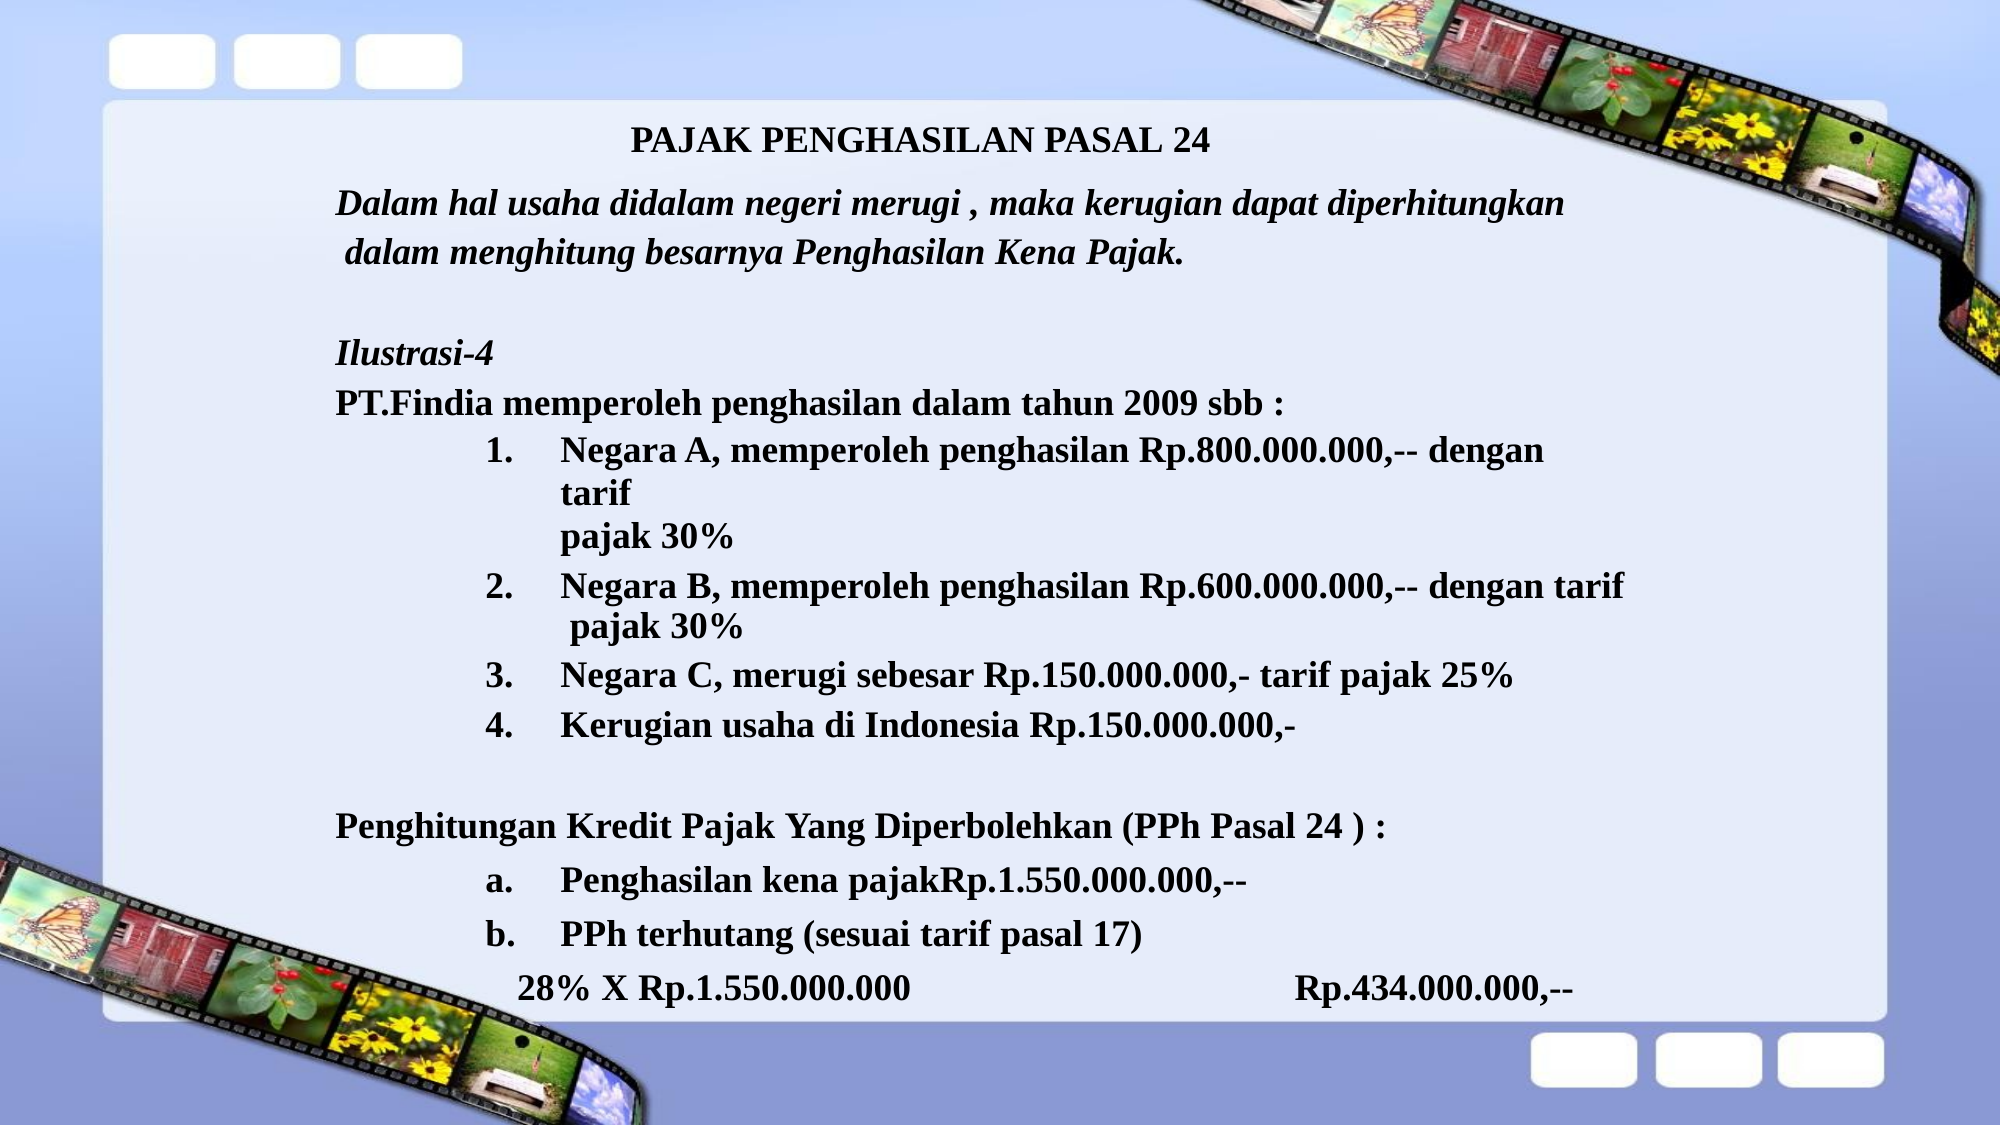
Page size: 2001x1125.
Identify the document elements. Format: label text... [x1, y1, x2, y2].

picture [0, 0, 2000, 1125]
text_box PAJAK PENGHASILAN PASAL 24 Dalam hal usaha didalam negeri merugi , maka kerugian dapat diperhitungkan dalam menghitung besarnya Penghasilan Kena Pajak. Ilustrasi-4 PT.Findia memperoleh penghasilan dalam tahun 2009 sbb : Negara A, memperoleh penghasilan Rp.800.000.000,-- dengan tarif pajak 30% Negara B, memperoleh penghasilan Rp.600.000.000,-- dengan tarif pajak 30% Negara C, merugi sebesar Rp.150.000.000,- tarif pajak 25% Kerugian usaha di Indonesia Rp.150.000.000,- Penghitungan Kredit Pajak Yang Diperbolehkan (PPh Pasal 24 ) : Penghasilan kena pajakRp.1.550.000.000,-- PPh terhutang (sesuai tarif pasal 17) 28% X Rp.1.550.000.000 Rp.434.000.000,-- [333, 96, 1640, 1009]
